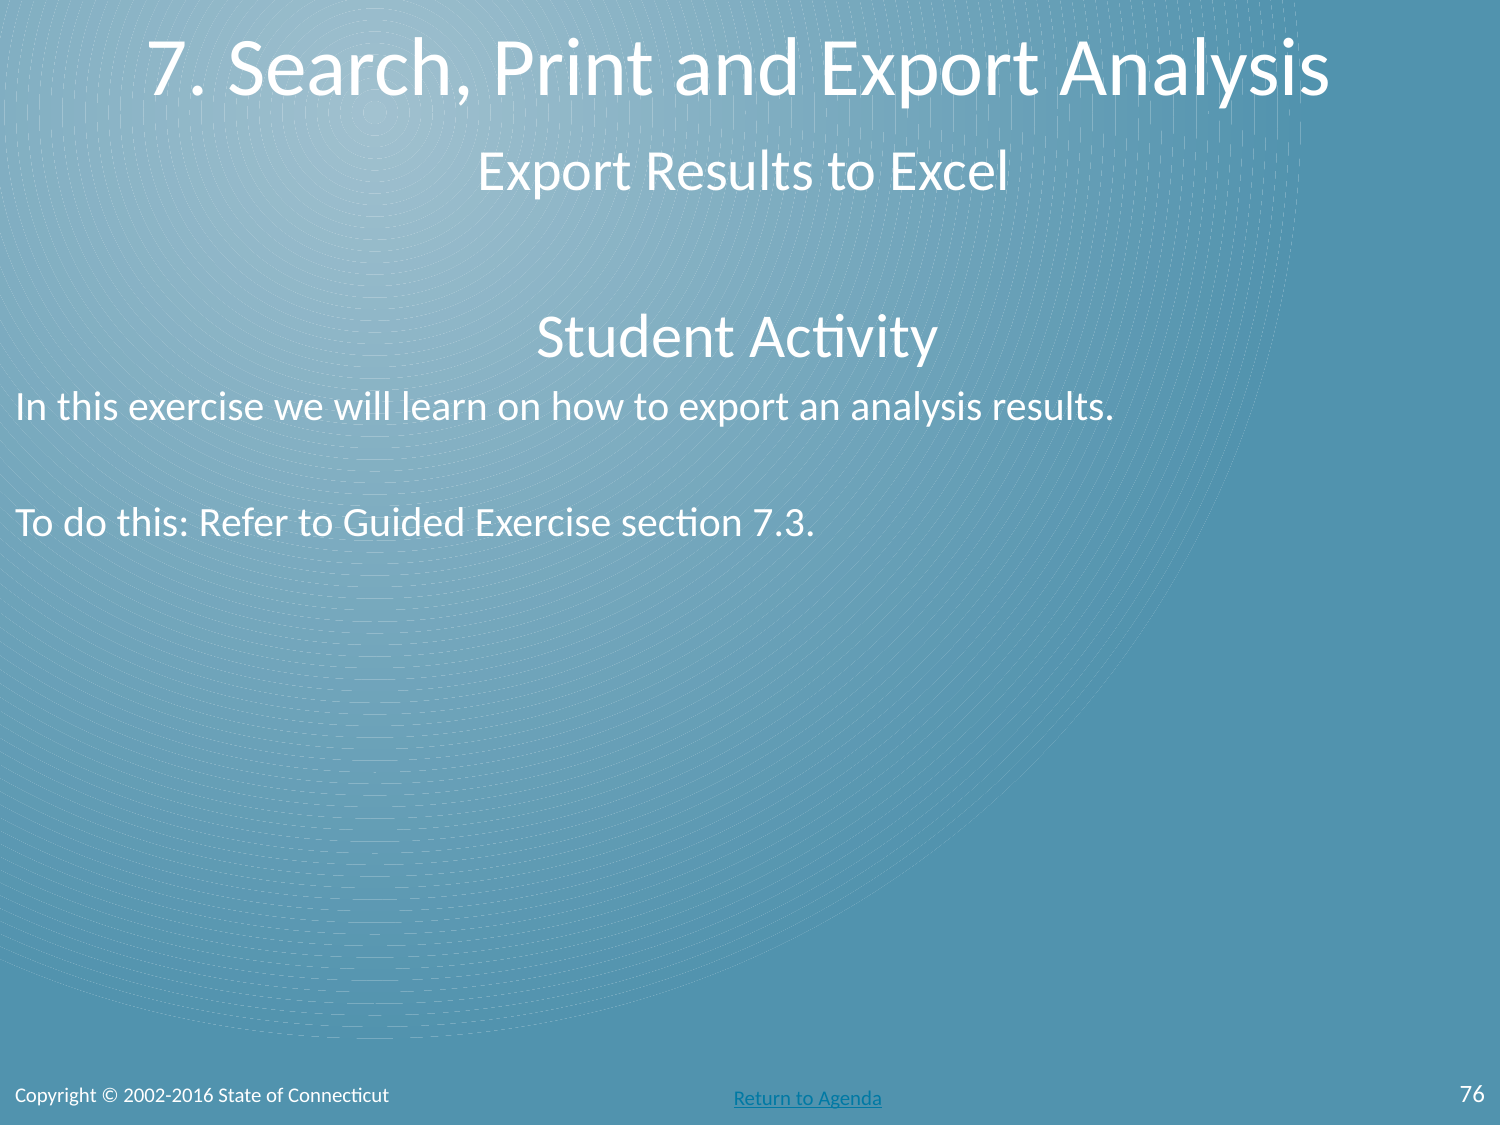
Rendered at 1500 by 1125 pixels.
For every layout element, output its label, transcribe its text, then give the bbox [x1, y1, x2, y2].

footer Copyright © 2002-2016 State of Connecticut [0, 1073, 512, 1113]
title 7. Search, Print and Export Analysis [15, 4, 1463, 125]
slide_number 76 [1342, 1070, 1500, 1111]
subtitle Student Activity In this exercise we will learn on how to export an analysis results. To do this: Refer to Guided Exercise section 7.3. [0, 224, 1475, 1088]
text_box Export Results to Excel [275, 125, 1213, 210]
